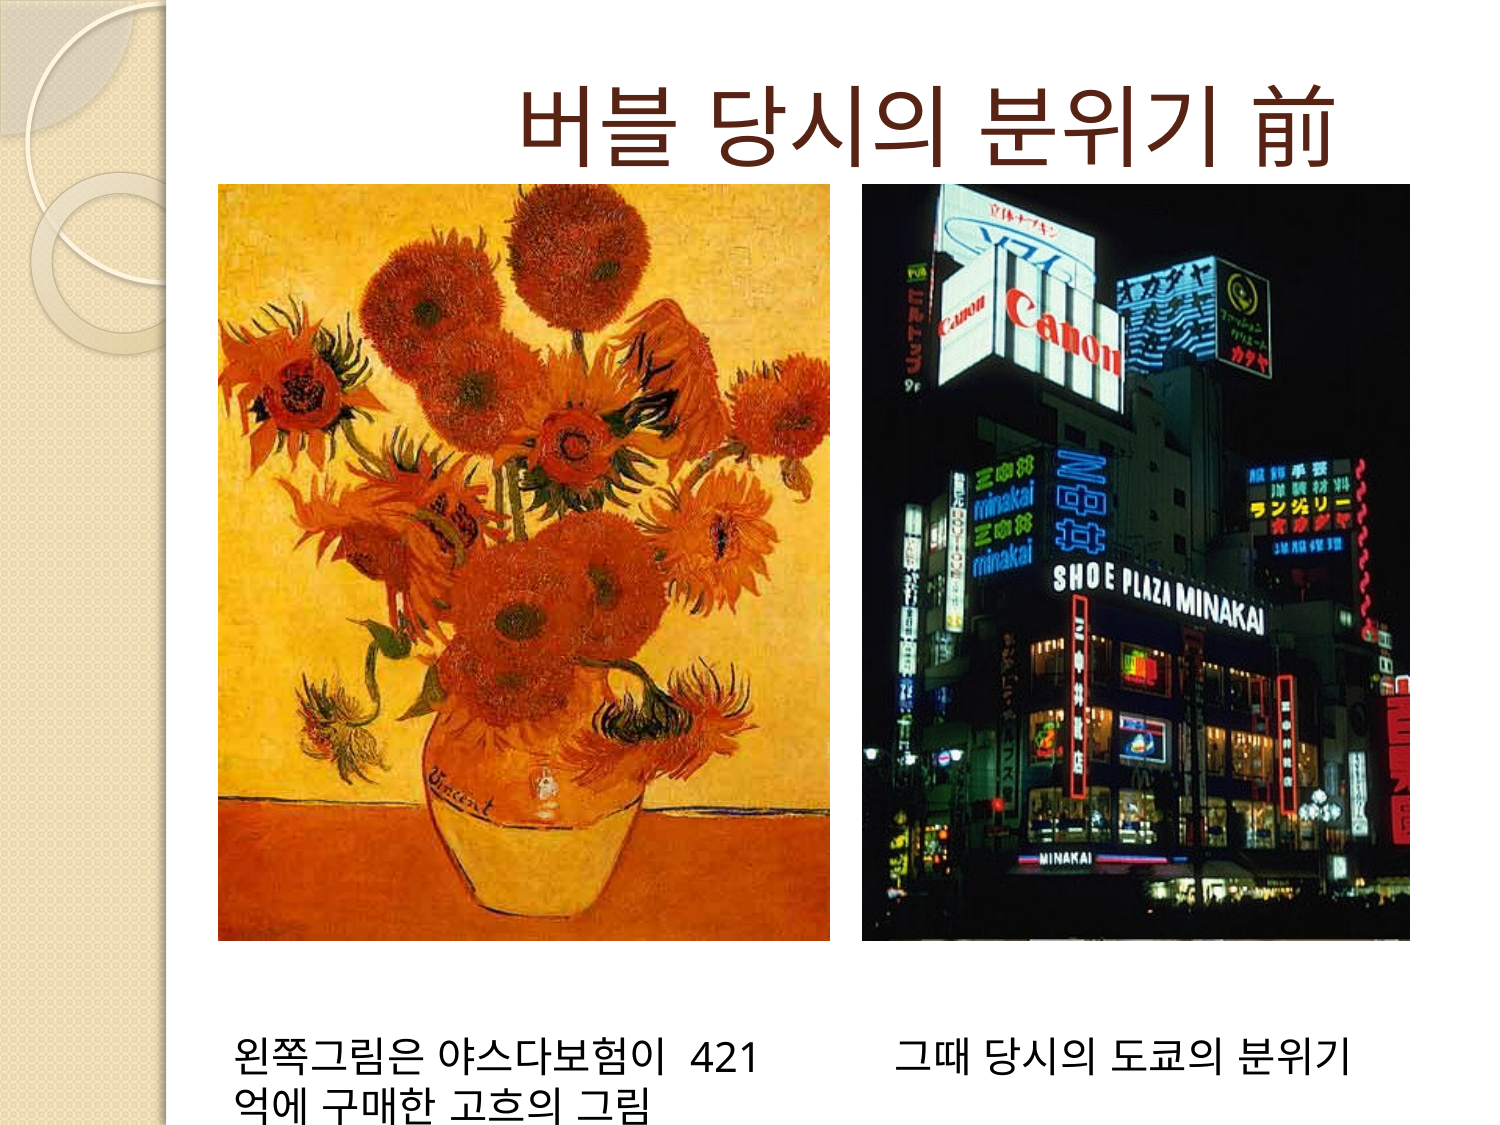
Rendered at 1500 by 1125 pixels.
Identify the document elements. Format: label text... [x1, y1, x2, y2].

text_box 왼쪽그림은 야스다보험이 421억에 구매한 고흐의 그림 [218, 1023, 809, 1125]
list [218, 184, 830, 941]
text_box 그때 당시의 도쿄의 분위기 [879, 1023, 1436, 1088]
title 버블 당시의 분위기 前 [230, 30, 1461, 219]
picture [862, 184, 1410, 941]
